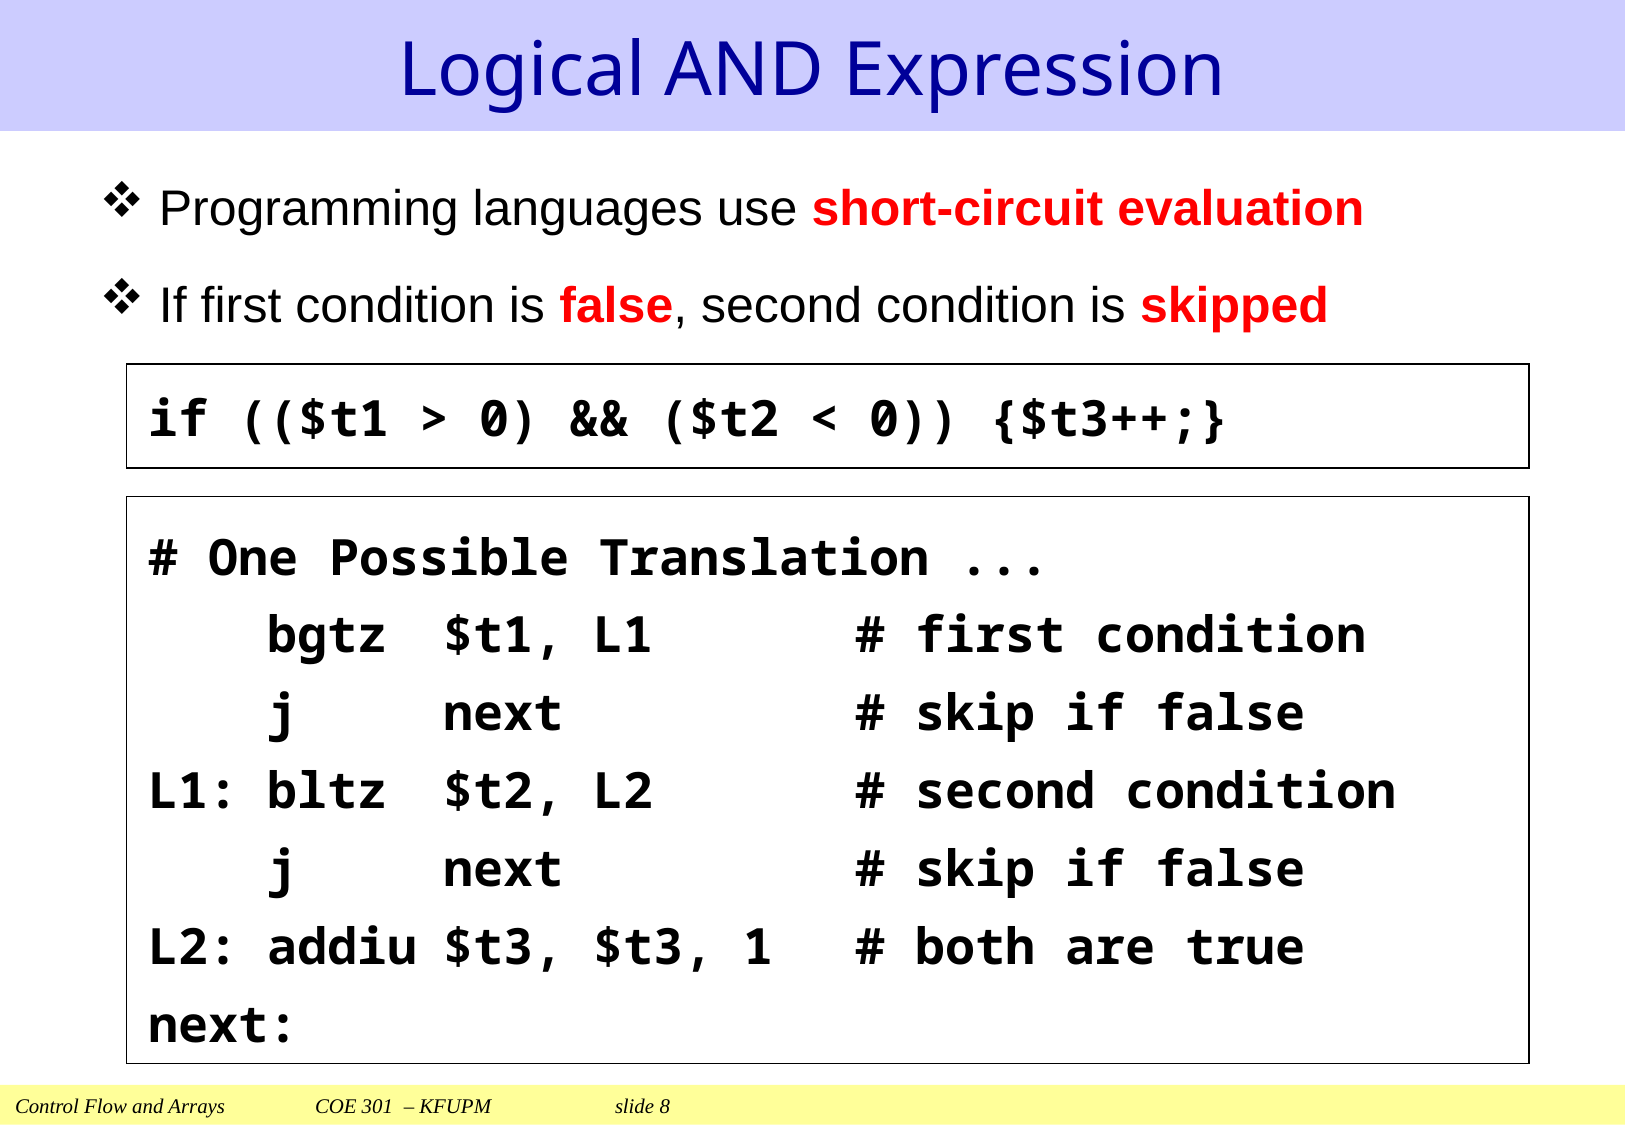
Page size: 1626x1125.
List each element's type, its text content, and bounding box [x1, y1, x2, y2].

list Programming languages use short-circuit evaluation If first condition is false, second condition is skipped [84, 156, 1550, 365]
title Logical AND Expression [0, 0, 1625, 131]
text_box if (($t1 > 0) && ($t2 < 0)) {$t3++;} [126, 364, 1530, 468]
text_box # One Possible Translation ... bgtz $t1, L1 # first condition j next # skip if false L1: bltz $t2, L2 # second condition j next # skip if false L2: addiu $t3, $t3, 1 # both are true next: [126, 496, 1530, 1064]
